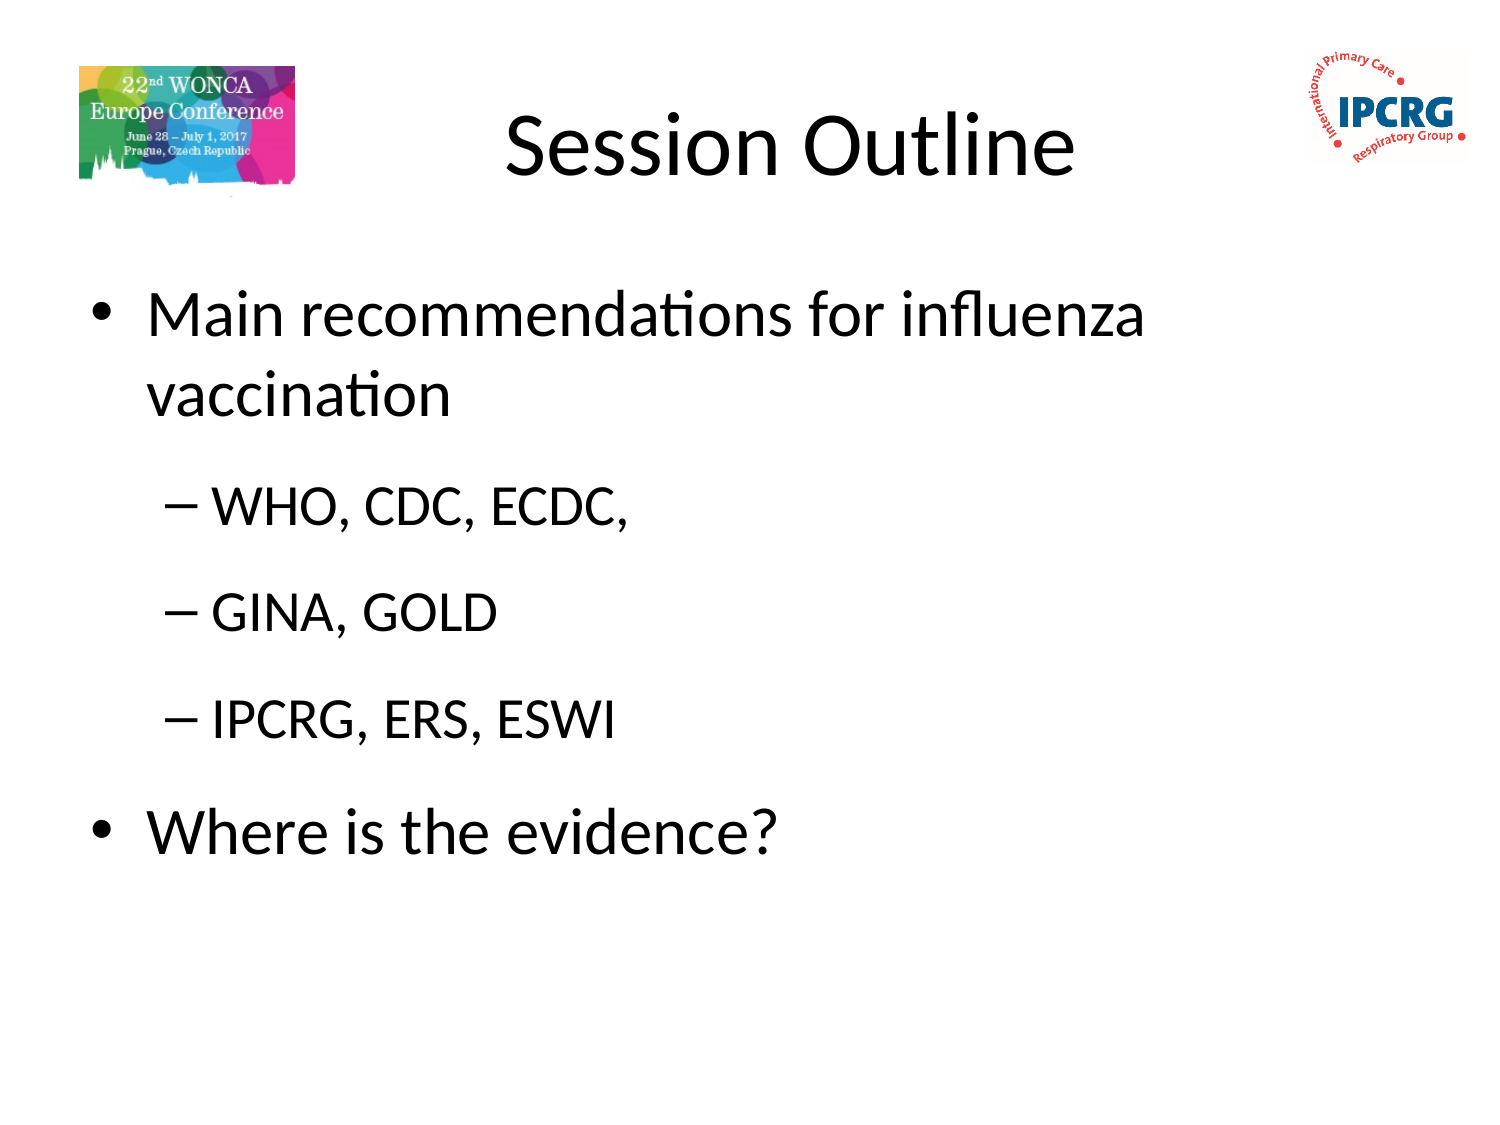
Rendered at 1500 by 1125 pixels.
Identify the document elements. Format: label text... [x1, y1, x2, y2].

title Session Outline [301, 45, 1282, 233]
picture [79, 66, 295, 197]
picture [1305, 49, 1470, 165]
list Main recommendations for influenza vaccination WHO, CDC, ECDC, GINA, GOLD IPCRG, ERS, ESWI Where is the evidence? [75, 262, 1425, 1005]
